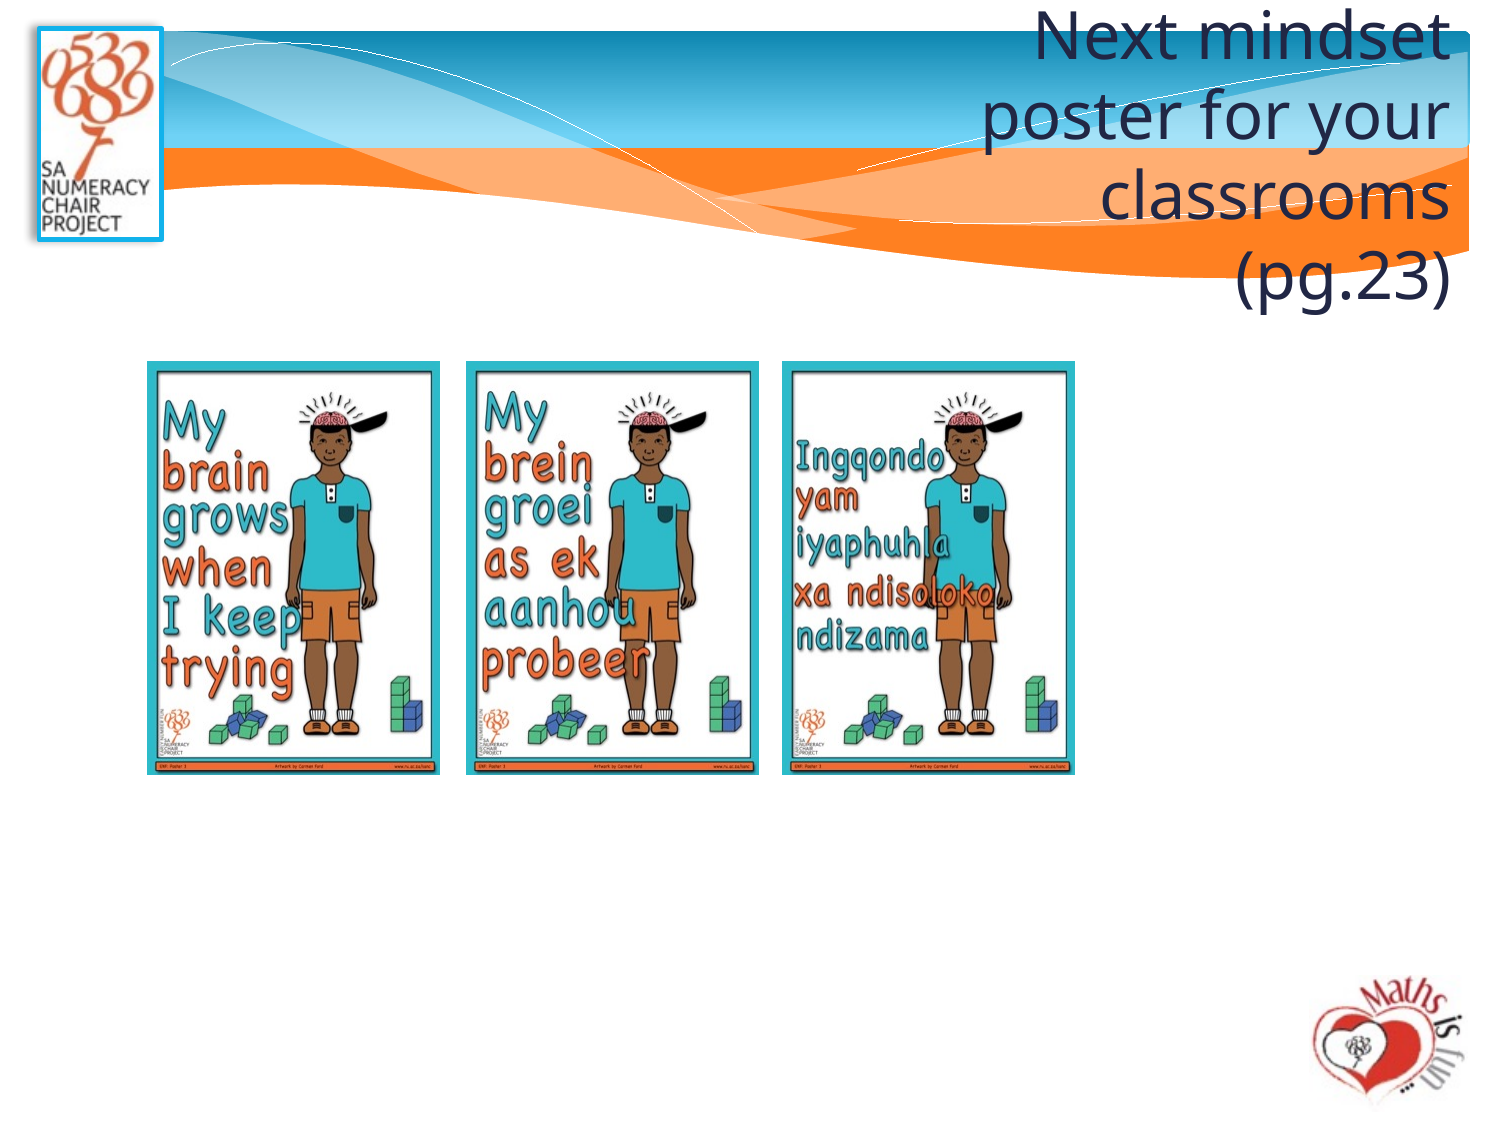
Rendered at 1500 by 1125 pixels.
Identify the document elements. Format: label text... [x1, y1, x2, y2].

picture [782, 361, 1075, 776]
picture [147, 361, 441, 776]
title Next mindset poster for your classrooms (pg.23) [804, 49, 1467, 256]
picture [1309, 975, 1468, 1112]
picture [466, 361, 759, 776]
picture [42, 32, 158, 236]
